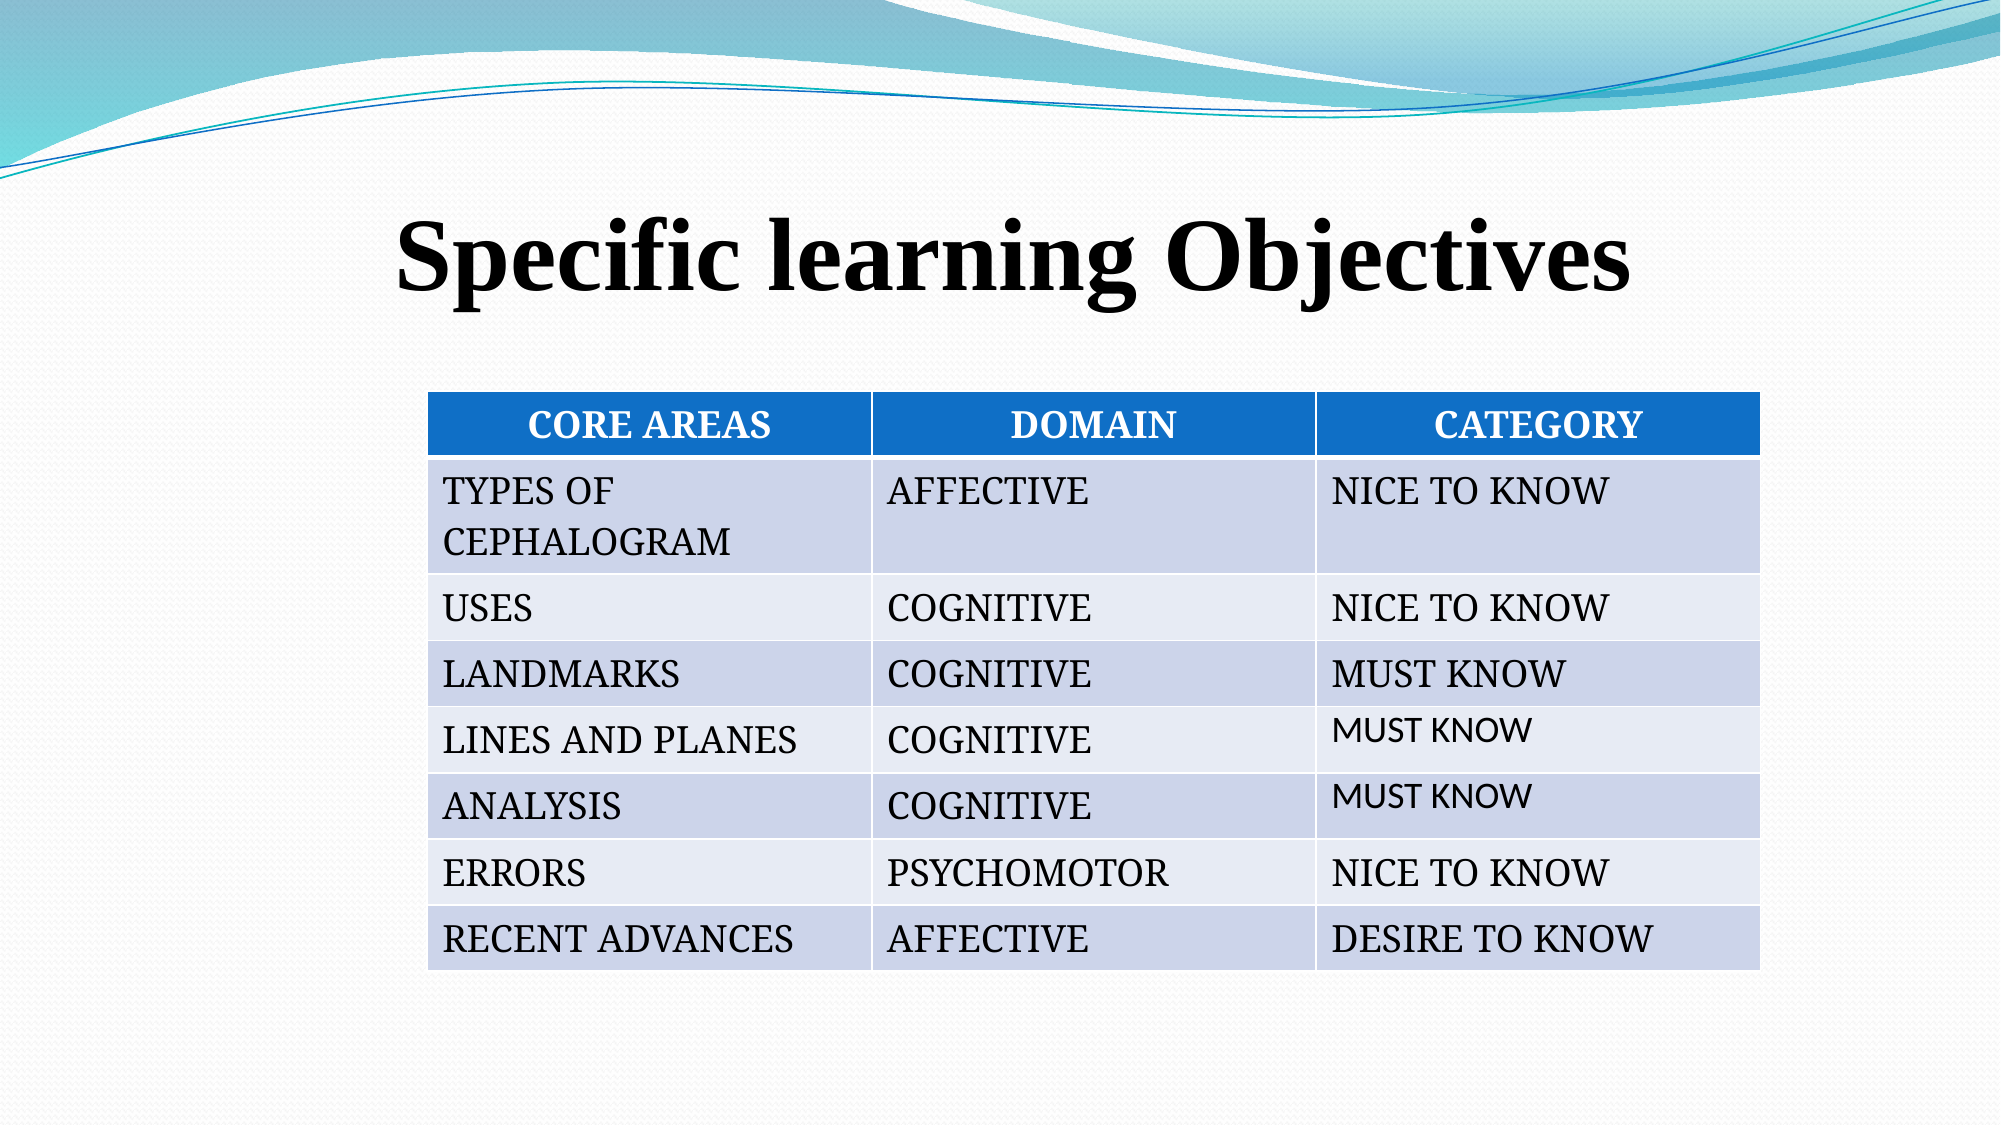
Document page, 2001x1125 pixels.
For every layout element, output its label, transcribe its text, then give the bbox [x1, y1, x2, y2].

table_header CORE AREAS [428, 392, 871, 455]
table_cell TYPES OF CEPHALOGRAM [428, 460, 871, 573]
table_cell NICE TO KNOW [1317, 840, 1760, 904]
table_header DOMAIN [873, 392, 1315, 455]
table_header CATEGORY [1317, 392, 1760, 455]
table_cell RECENT ADVANCES [428, 906, 871, 970]
table_cell COGNITIVE [873, 641, 1315, 706]
table_cell NICE TO KNOW [1317, 575, 1760, 640]
table_cell AFFECTIVE [873, 460, 1315, 573]
table_cell MUST KNOW [1317, 641, 1760, 706]
table_cell COGNITIVE [873, 707, 1315, 772]
table_cell NICE TO KNOW [1317, 460, 1760, 573]
table_cell MUST KNOW [1317, 707, 1760, 772]
table_cell COGNITIVE [873, 774, 1315, 838]
table_cell MUST KNOW [1317, 774, 1760, 838]
table_cell USES [428, 575, 871, 640]
table_cell ERRORS [428, 840, 871, 904]
table_cell ANALYSIS [428, 774, 871, 838]
table_cell COGNITIVE [873, 575, 1315, 640]
table_cell DESIRE TO KNOW [1317, 906, 1760, 970]
table_cell LINES AND PLANES [428, 707, 871, 772]
title Specific learning Objectives [268, 131, 1788, 313]
table_cell LANDMARKS [428, 641, 871, 706]
table_cell AFFECTIVE [873, 906, 1315, 970]
table_cell PSYCHOMOTOR [873, 840, 1315, 904]
